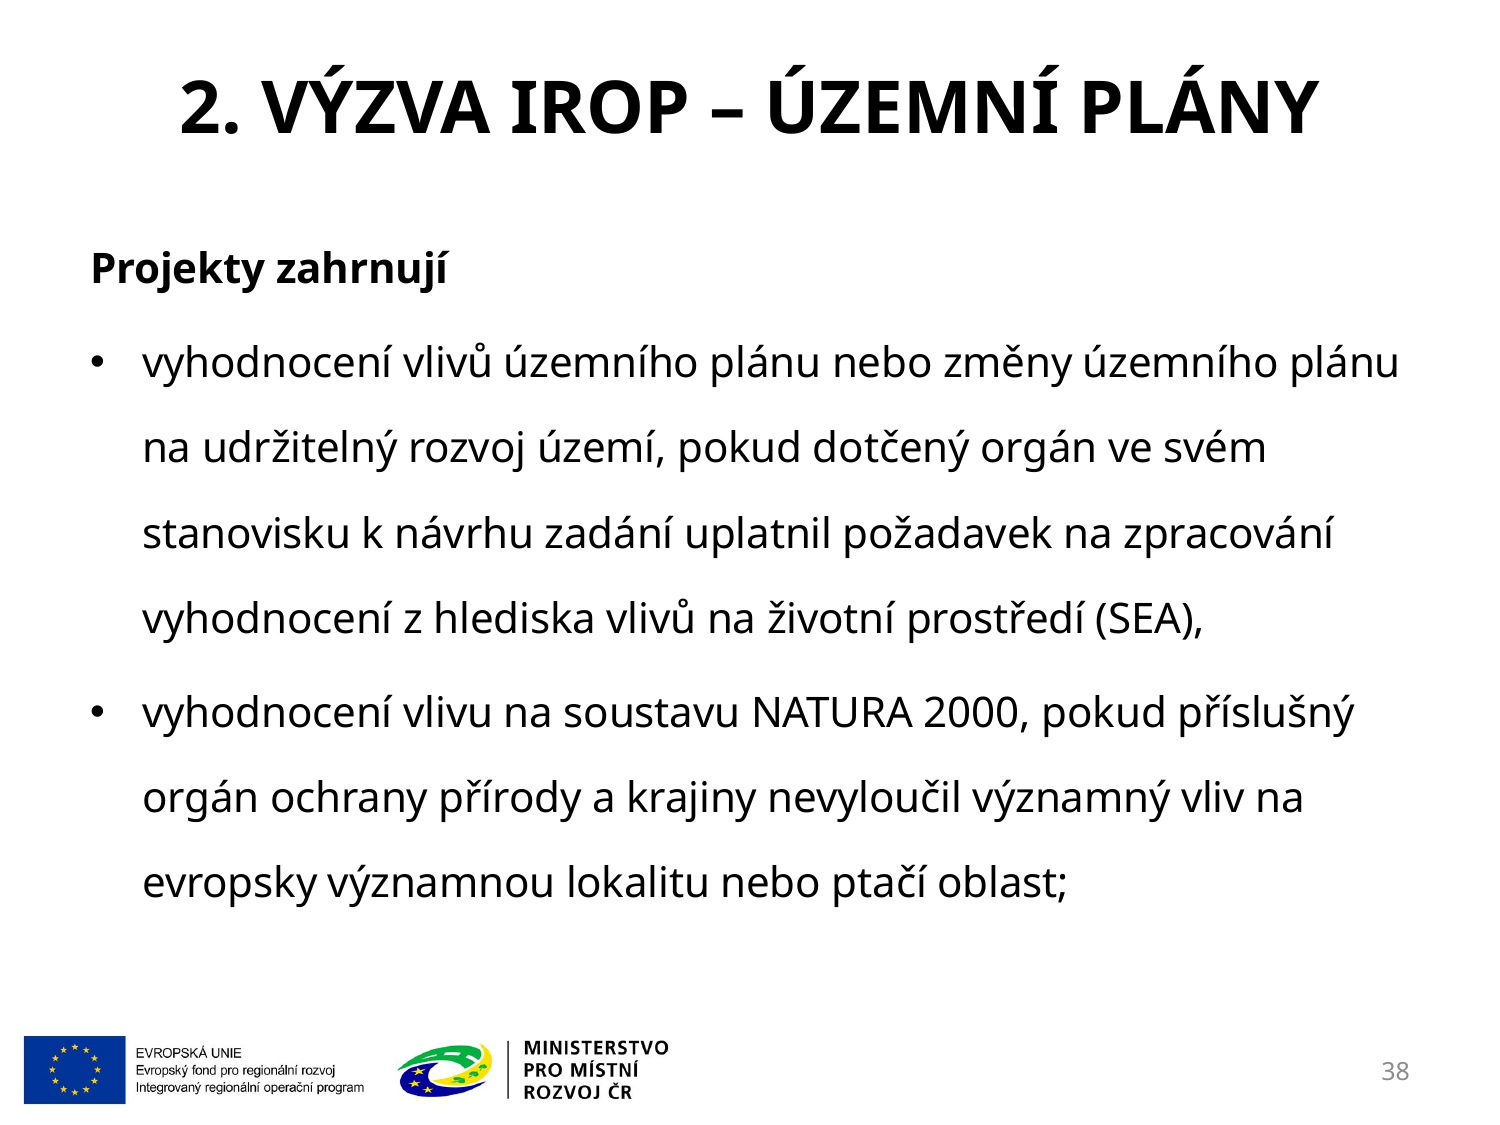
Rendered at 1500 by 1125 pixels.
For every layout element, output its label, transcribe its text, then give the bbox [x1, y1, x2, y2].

text_box [74, 45, 1425, 233]
picture [0, 1012, 691, 1125]
slide_number 38 [1074, 1042, 1425, 1103]
list Projekty zahrnují vyhodnocení vlivů územního plánu nebo změny územního plánu na udržitelný rozvoj území, pokud dotčený orgán ve svém stanovisku k návrhu zadání uplatnil požadavek na zpracování vyhodnocení z hlediska vlivů na životní prostředí (SEA), vyhodnocení vlivu na soustavu NATURA 2000, pokud příslušný orgán ochrany přírody a krajiny nevyloučil významný vliv na evropsky významnou lokalitu nebo ptačí oblast; [75, 233, 1425, 1002]
title 2. výzva IROP – Územní plány [1, 9, 1500, 200]
